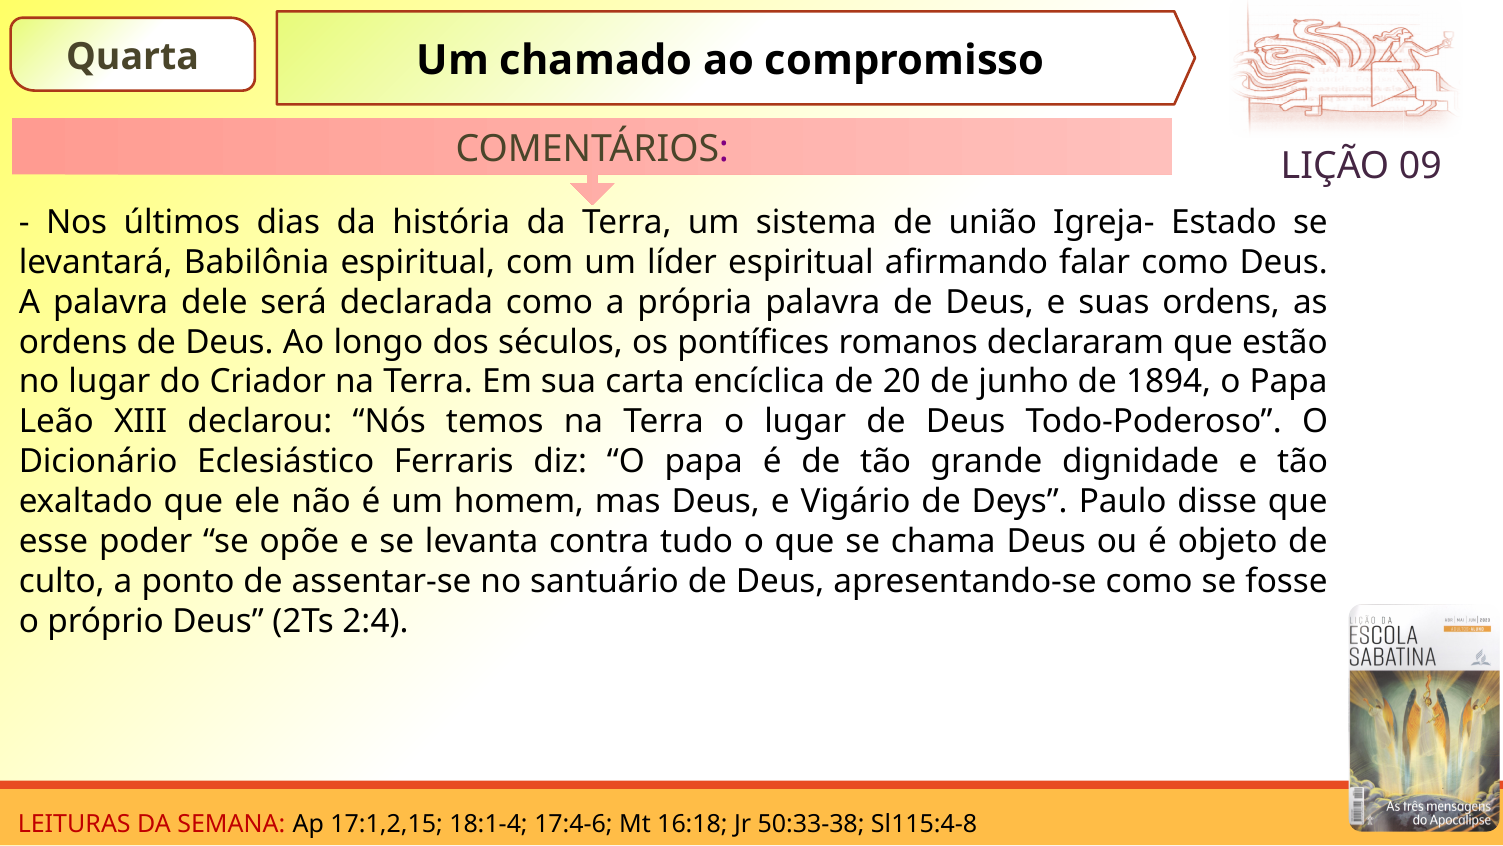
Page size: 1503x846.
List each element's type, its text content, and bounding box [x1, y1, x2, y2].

text_box LEITURAS DA SEMANA: Ap 17:1,2,15; 18:1-4; 17:4-6; Mt 16:18; Jr 50:33-38; Sl115:4-8 [3, 799, 1421, 845]
text_box - Nos últimos dias da história da Terra, um sistema de união Igreja- Estado se levantará, Babilônia espiritual, com um líder espiritual afirmando falar como Deus. A palavra dele será declarada como a própria palavra de Deus, e suas ordens, as ordens de Deus. Ao longo dos séculos, os pontífices romanos declararam que estão no lugar do Criador na Terra. Em sua carta encíclica de 20 de junho de 1894, o Papa Leão XIII declarou: “Nós temos na Terra o lugar de Deus Todo-Poderoso”. O Dicionário Eclesiástico Ferraris diz: “O papa é de tão grande dignidade e tão exaltado que ele não é um homem, mas Deus, e Vigário de Deys”. Paulo disse que esse poder “se opõe e se levanta contra tudo o que se chama Deus ou é objeto de culto, a ponto de assentar-se no santuário de Deus, apresentando-se como se fosse o próprio Deus” (2Ts 2:4). [4, 192, 1345, 647]
text_box Um chamado ao compromisso [275, 10, 1197, 106]
picture [1226, 0, 1464, 140]
picture [1348, 603, 1501, 833]
text_box LIÇÃO 09 [1265, 147, 1458, 194]
text_box COMENTÁRIOS: [10, 116, 1174, 207]
text_box Quarta [9, 16, 257, 92]
